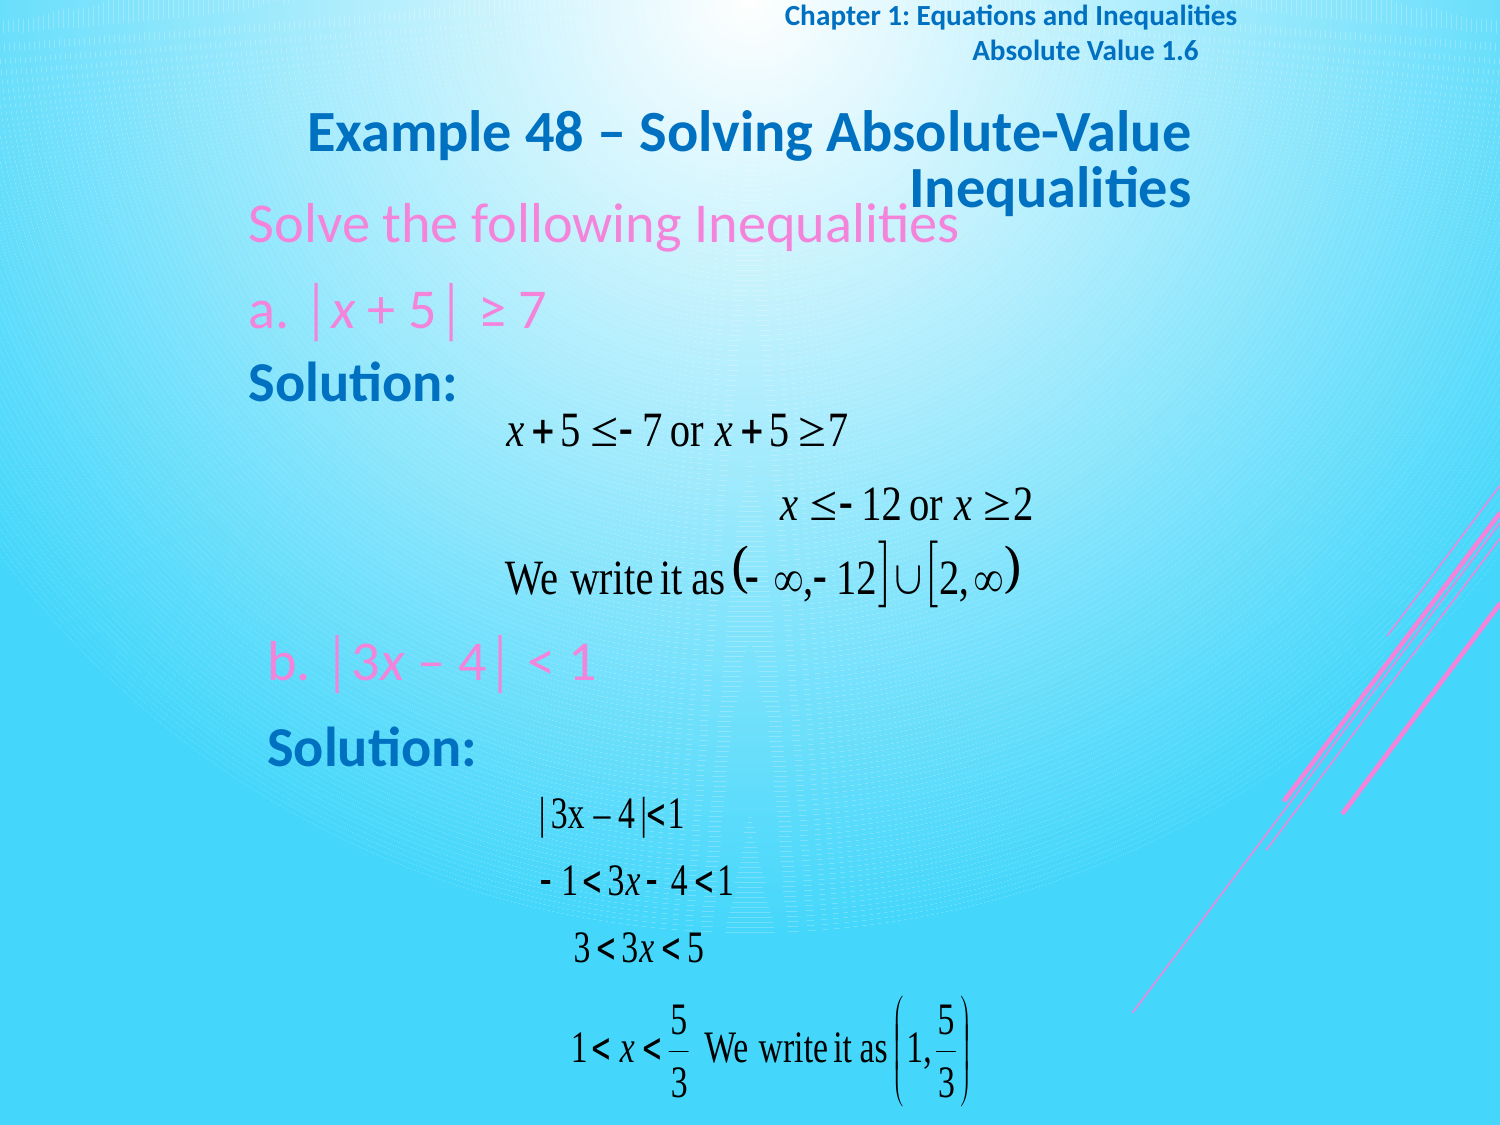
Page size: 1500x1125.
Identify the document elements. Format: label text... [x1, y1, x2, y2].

text_box Solve the following Inequalities a. │x + 5│ ≥ 7 [233, 172, 1266, 347]
text_box Solution: [252, 716, 1321, 785]
text_box b. │3x – 4│ < 1 [252, 609, 1285, 699]
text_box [535, 786, 980, 1117]
text_box Example 48 – Solving Absolute-Value Inequalities [182, 99, 1282, 227]
text_box Solution: [233, 350, 1302, 420]
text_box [497, 400, 1061, 615]
text_box Chapter 1: Equations and Inequalities 1.6 Absolute Value [187, 0, 1313, 74]
